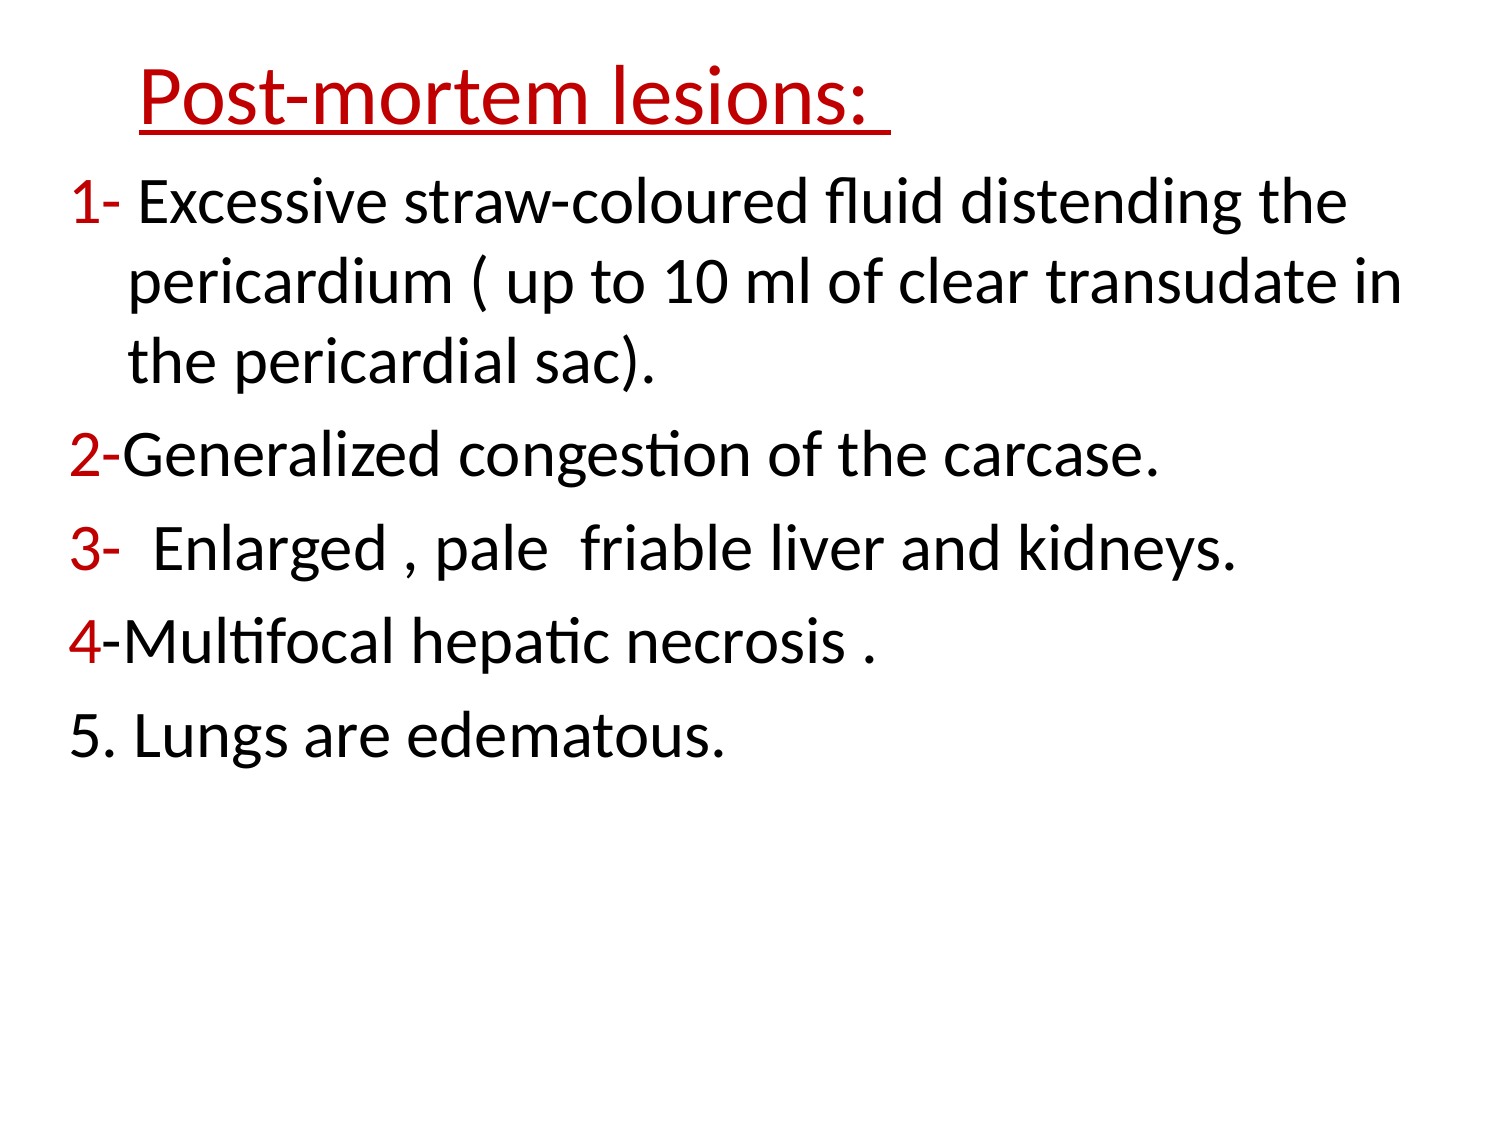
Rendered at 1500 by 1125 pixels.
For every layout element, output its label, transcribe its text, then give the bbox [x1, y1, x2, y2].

list 1- Excessive straw-coloured fluid distending the pericardium ( up to 10 ml of clear transudate in the pericardial sac). 2-Generalized congestion of the carcase. 3- Enlarged , pale friable liver and kidneys. 4-Multifocal hepatic necrosis . 5. Lungs are edematous. [53, 149, 1436, 1083]
title Post-mortem lesions: [123, 30, 1459, 149]
